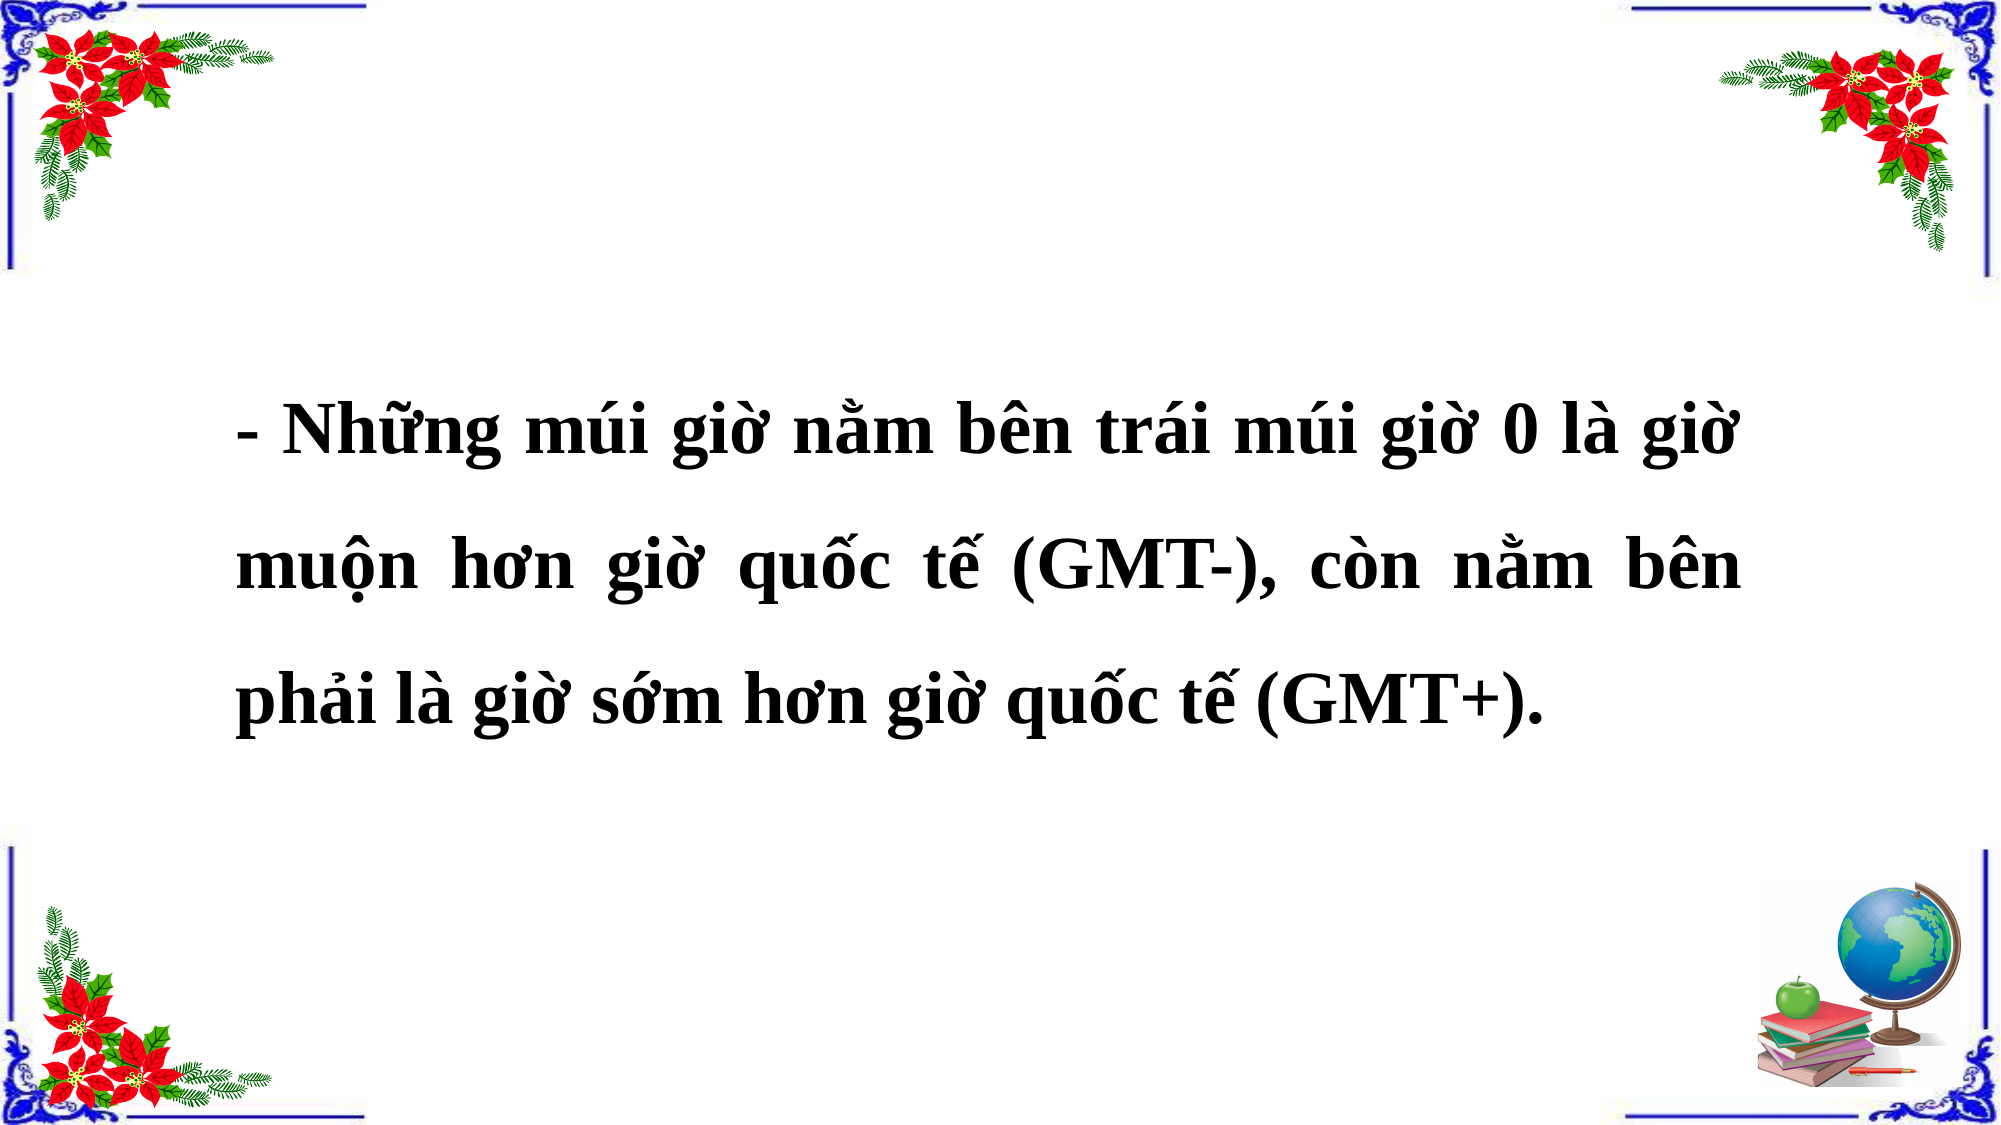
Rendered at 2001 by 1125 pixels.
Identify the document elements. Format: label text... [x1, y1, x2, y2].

picture [0, 0, 2001, 1125]
text_box - Những múi giờ nằm bên trái múi giờ 0 là giờ muộn hơn giờ quốc tế (GMT-), còn nằm bên phải là giờ sớm hơn giờ quốc tế (GMT+). [220, 325, 1758, 746]
